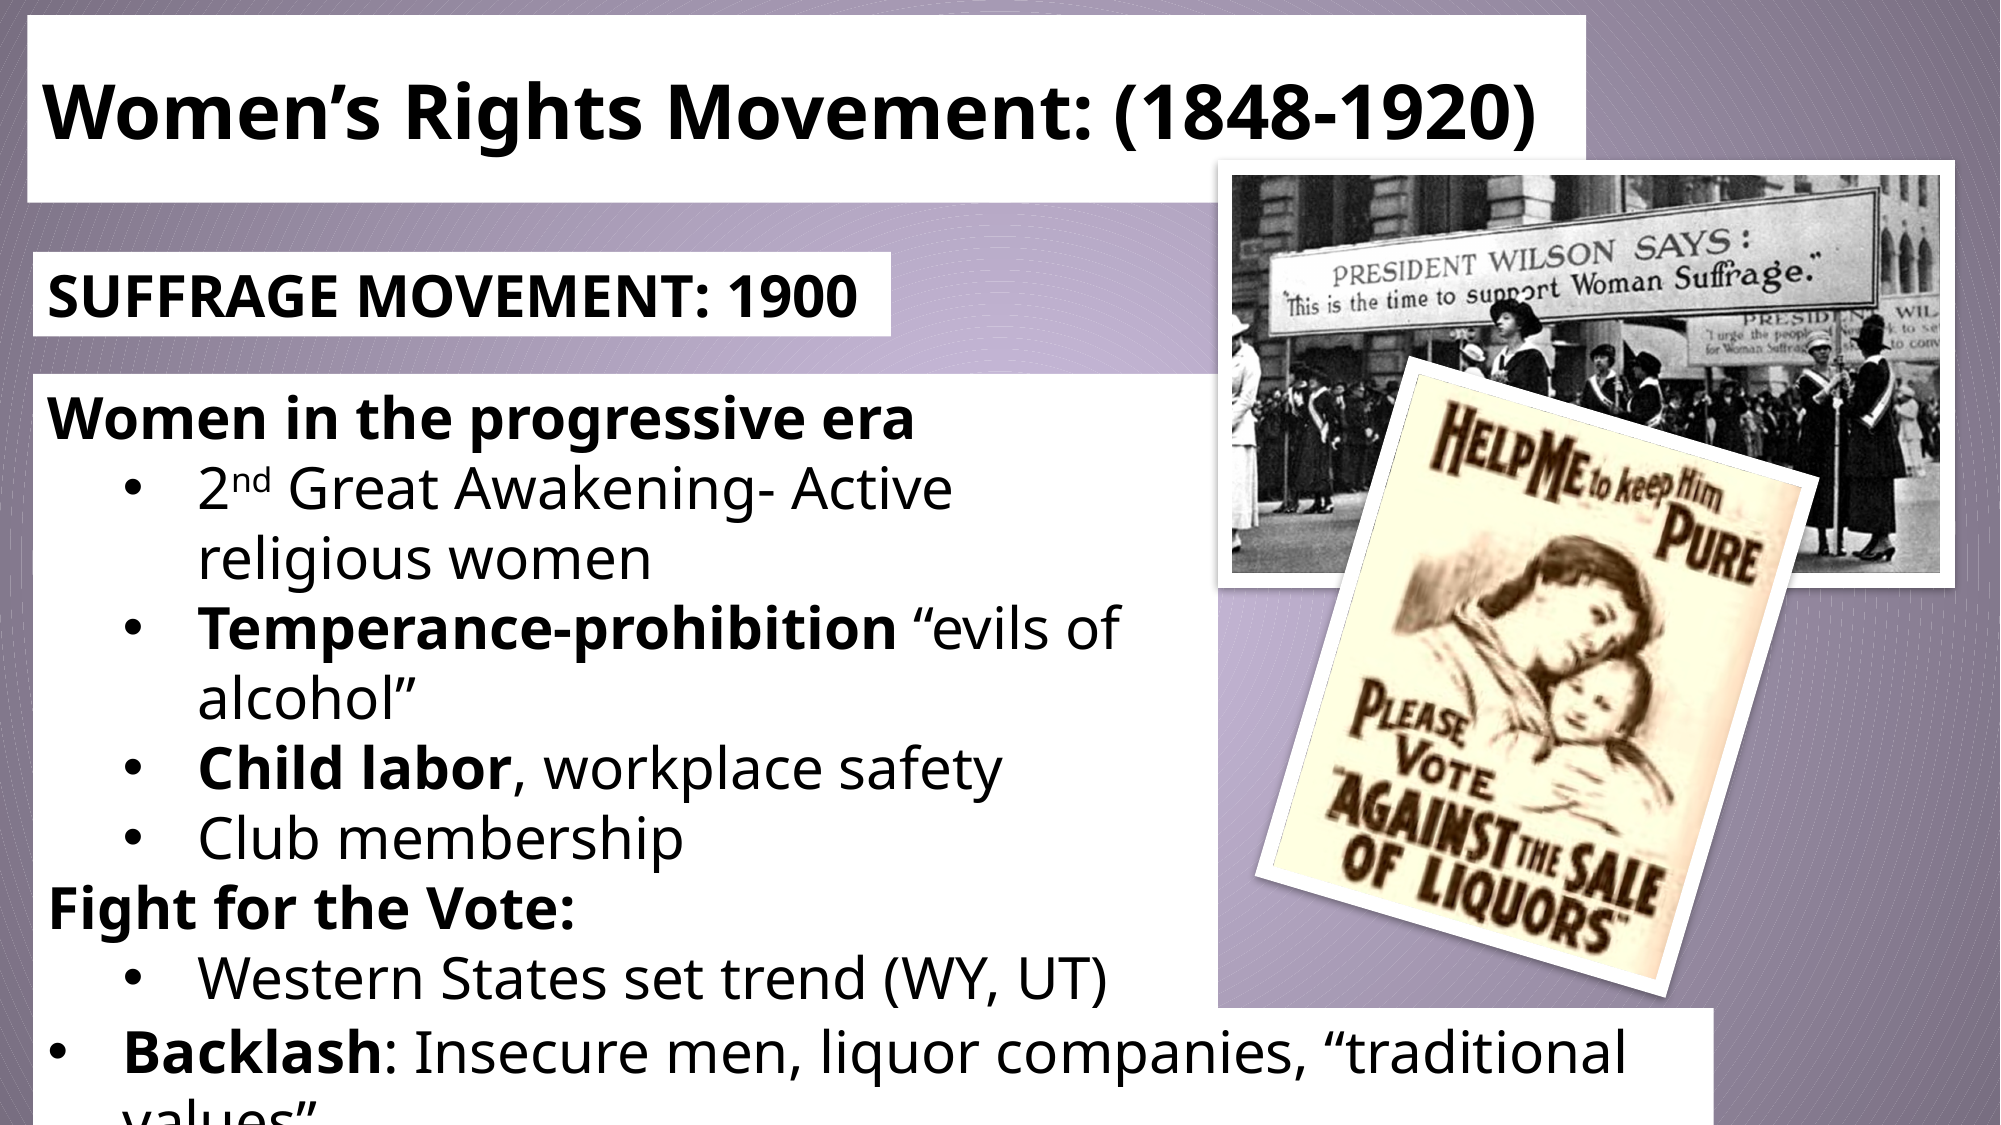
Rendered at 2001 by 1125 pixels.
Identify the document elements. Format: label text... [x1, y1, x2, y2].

text_box Backlash: Insecure men, liquor companies, “traditional values” [33, 1008, 1714, 1125]
title Women’s Rights Movement: (1848-1920) [27, 15, 1587, 203]
picture [1232, 174, 1941, 979]
text_box Women in the progressive era 2nd Great Awakening- Active religious women Temperance-prohibition “evils of alcohol” Child labor, workplace safety Club membership Fight for the Vote: Western States set trend (WY, UT) [33, 373, 1218, 1008]
text_box SUFFRAGE MOVEMENT: 1900 [33, 251, 891, 337]
